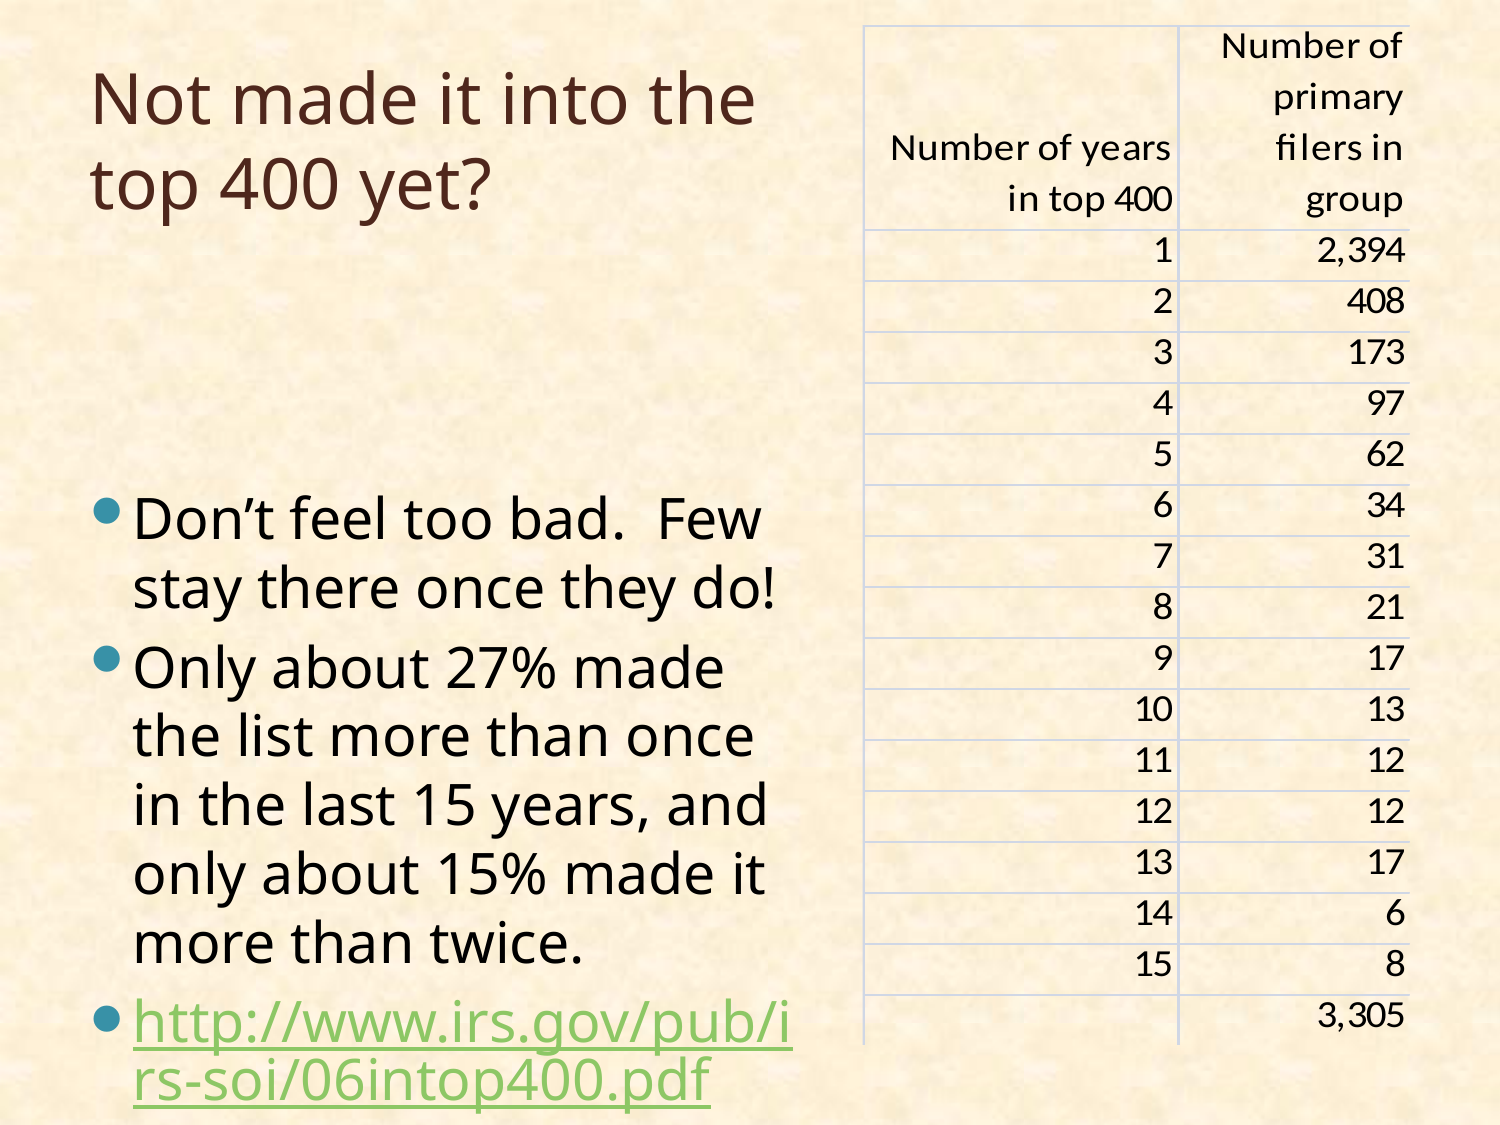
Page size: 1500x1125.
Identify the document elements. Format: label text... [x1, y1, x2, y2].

list Don’t feel too bad. Few stay there once they do! Only about 27% made the list more than once in the last 15 years, and only about 15% made it more than twice. http://www.irs.gov/pub/irs-soi/06intop400.pdf [62, 474, 825, 1080]
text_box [862, 24, 1413, 1048]
picture [0, 0, 1500, 1125]
title Not made it into the top 400 yet? [75, 45, 788, 233]
